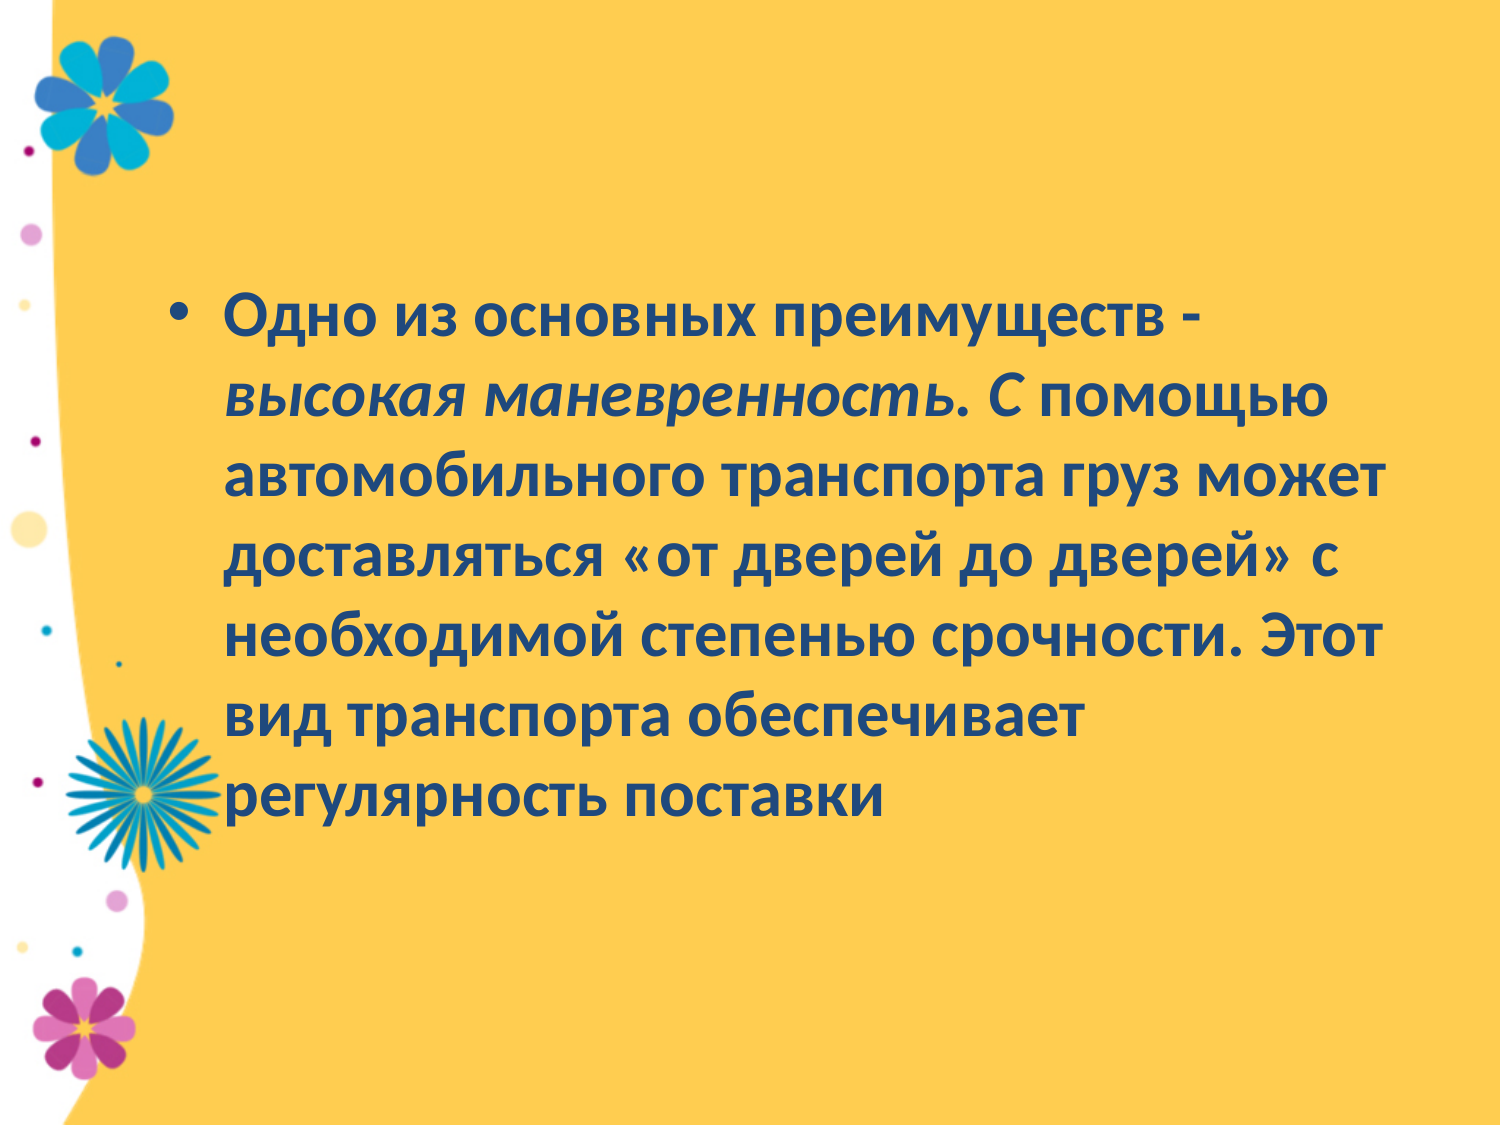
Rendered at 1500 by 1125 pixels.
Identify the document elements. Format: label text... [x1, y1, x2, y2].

list Одно из основных преиму­ществ - высокая маневренность. С помощью автомобильного транспорта груз может доставляться «от дверей до дверей» с необходимой степенью срочности. Этот вид транспорта обеспе­чивает регулярность поставки [152, 262, 1454, 1005]
picture [0, 0, 1500, 1125]
